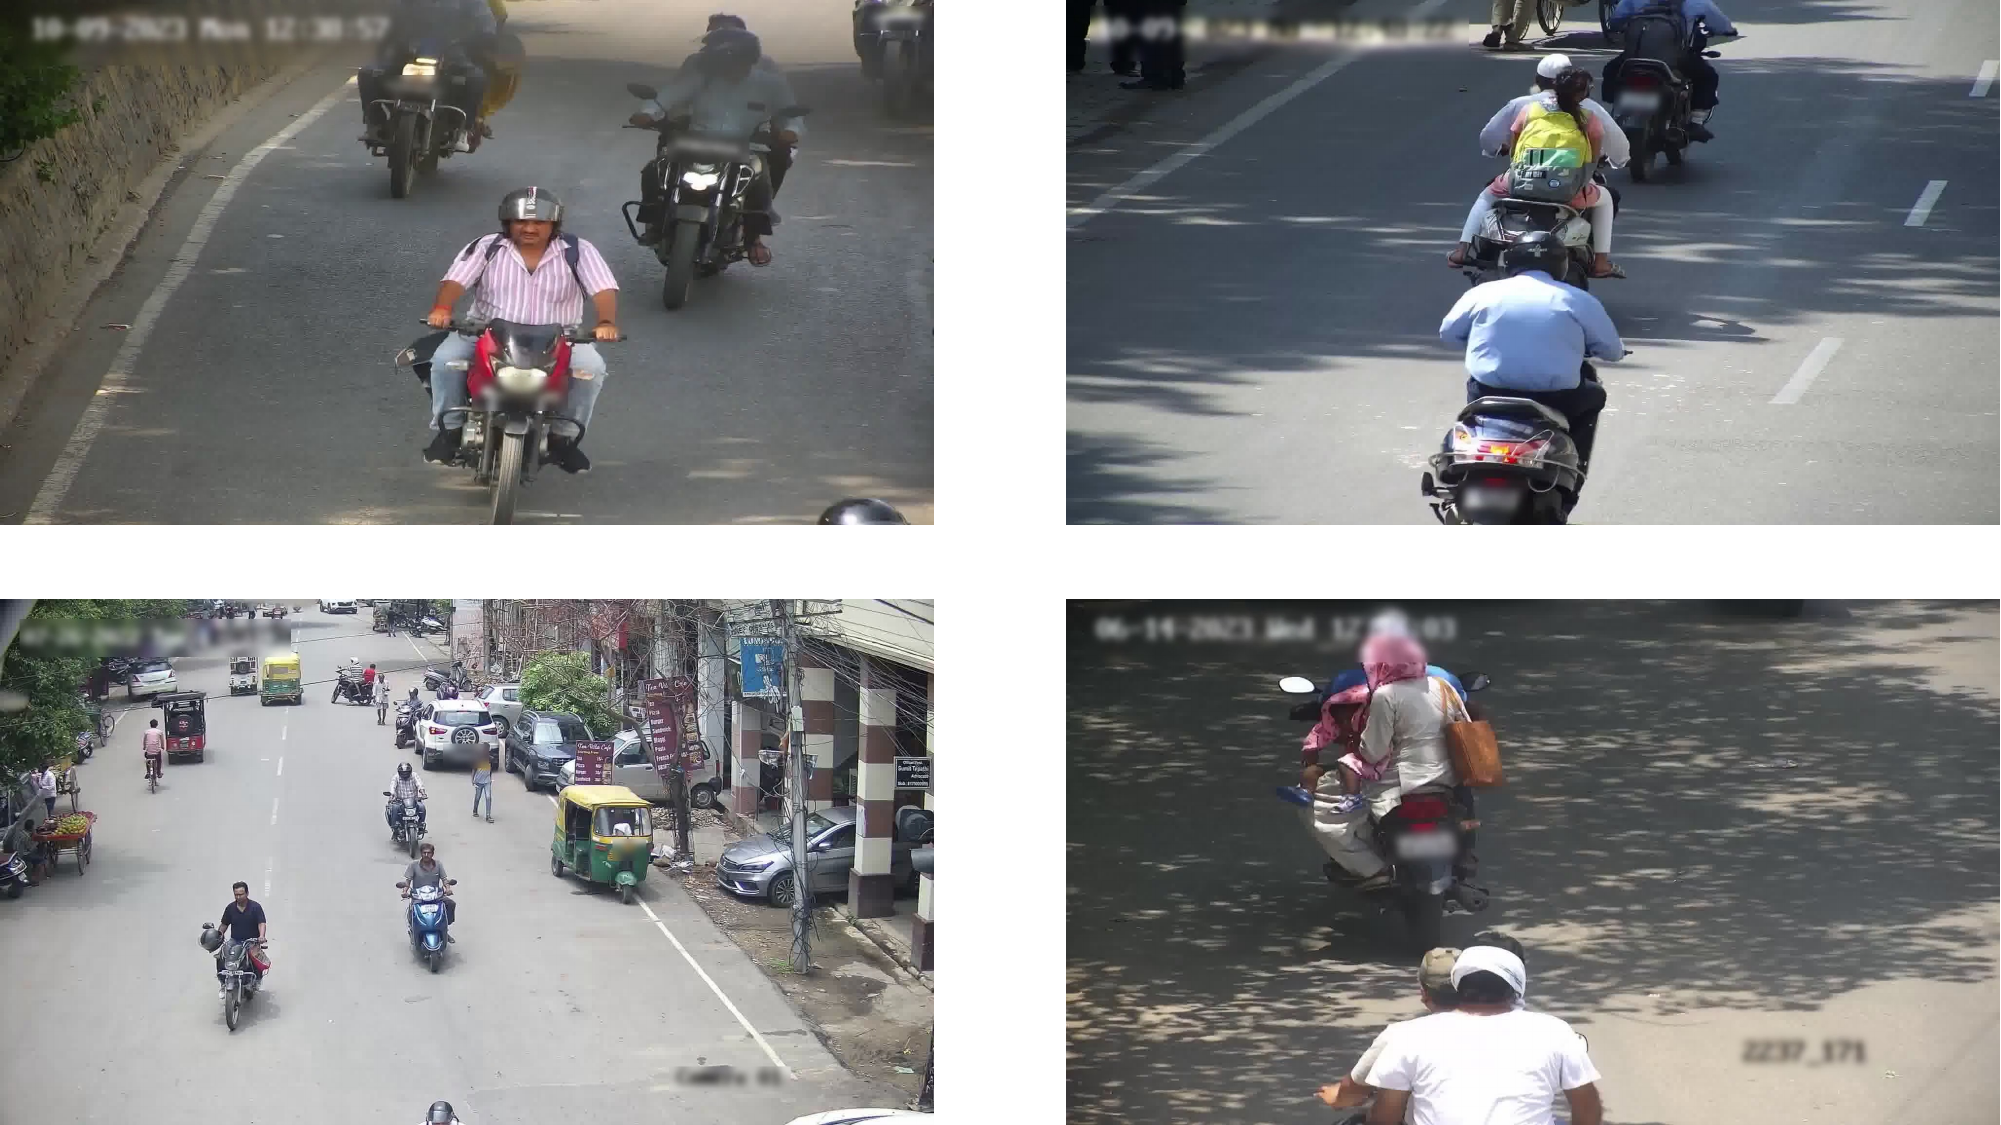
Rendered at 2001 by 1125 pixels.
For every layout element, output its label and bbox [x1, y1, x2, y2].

list [0, 0, 934, 526]
picture [1066, 599, 2000, 1125]
picture [1066, 0, 2000, 526]
picture [0, 599, 934, 1125]
